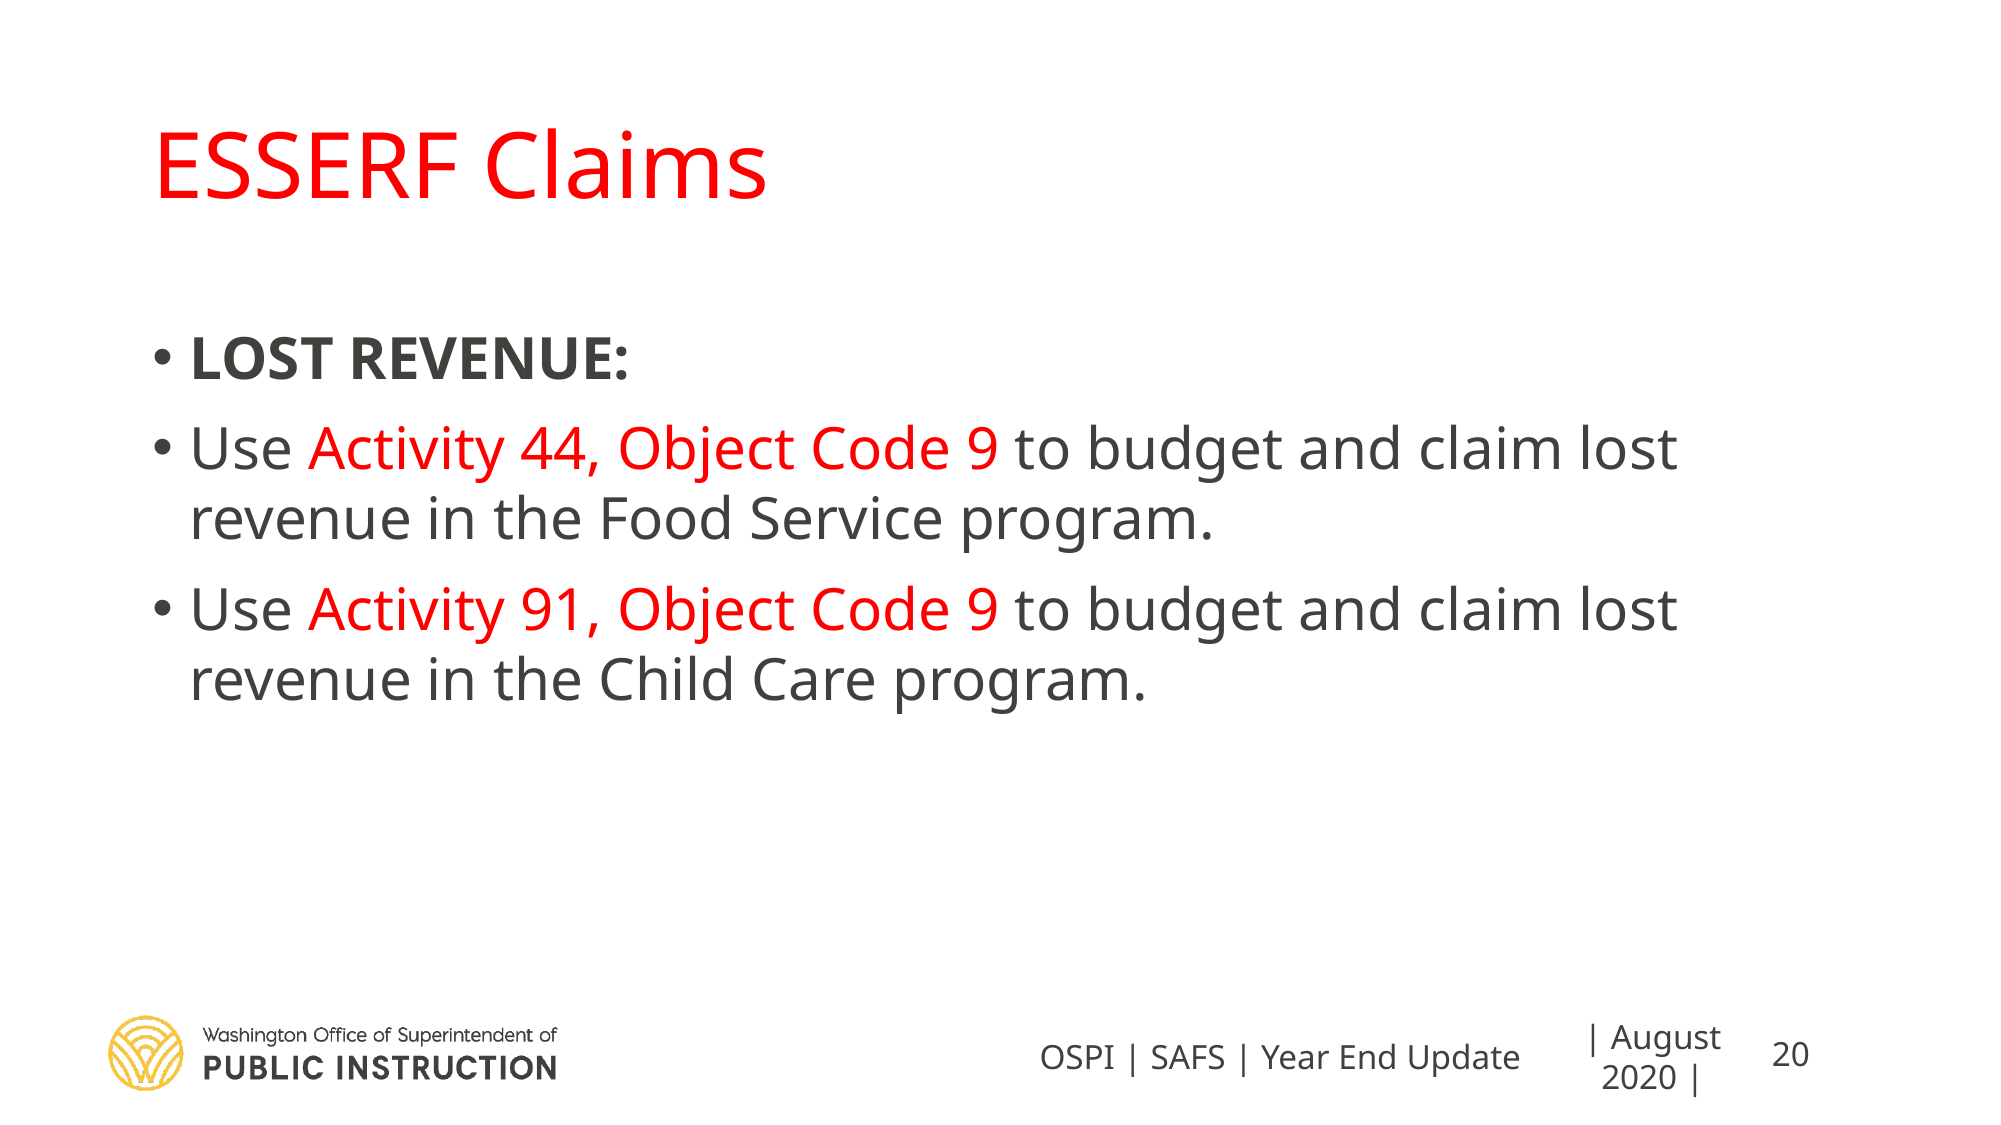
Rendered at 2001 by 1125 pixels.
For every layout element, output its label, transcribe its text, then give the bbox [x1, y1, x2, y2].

footer OSPI | SAFS | Year End Update [582, 1025, 1537, 1086]
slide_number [1537, 1025, 1756, 1086]
slide_number 20 [1756, 1025, 1863, 1086]
picture [108, 1015, 558, 1091]
title ESSERF Claims [137, 59, 1863, 278]
list LOST REVENUE: Use Activity 44, Object Code 9 to budget and claim lost revenue in the Food Service program. Use Activity 91, Object Code 9 to budget and claim lost revenue in the Child Care program. [137, 299, 1863, 998]
